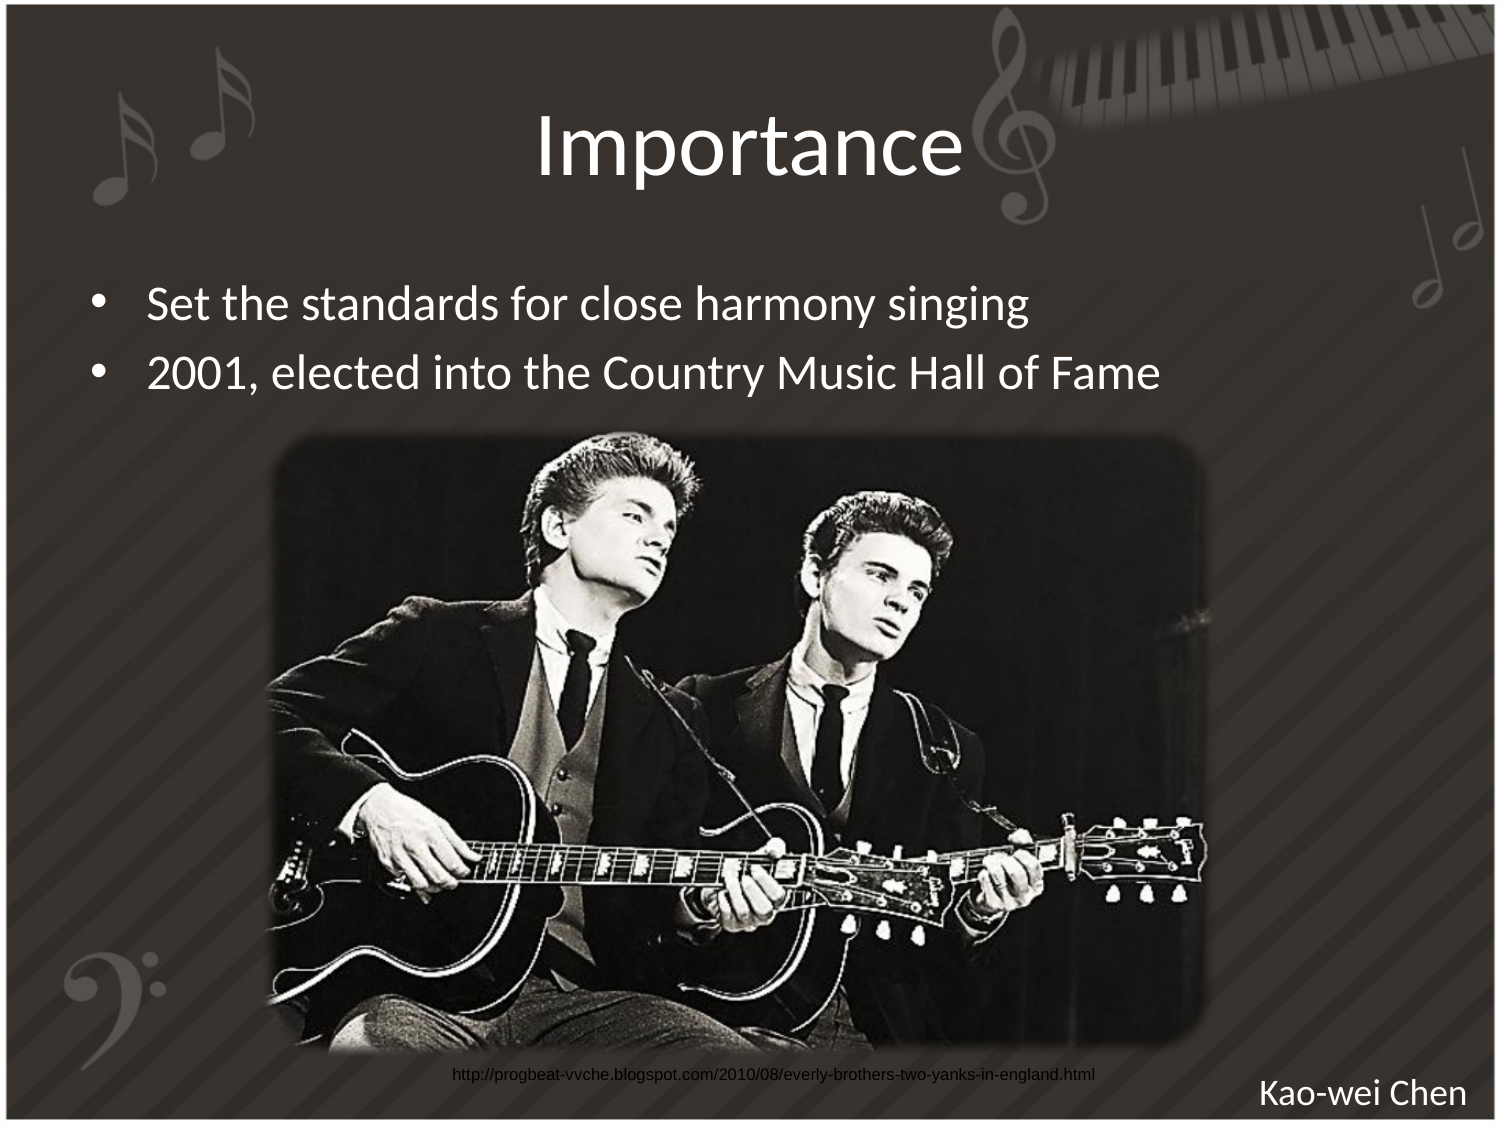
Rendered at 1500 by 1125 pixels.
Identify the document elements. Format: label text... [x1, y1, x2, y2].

text_box Kao-wei Chen [1244, 1060, 1495, 1121]
text_box http://progbeat-vvche.blogspot.com/2010/08/everly-brothers-two-yanks-in-england.html [437, 1065, 1115, 1091]
picture [0, 0, 1500, 1125]
list Set the standards for close harmony singing 2001, elected into the Country Music Hall of Fame [74, 262, 1426, 1006]
title Importance [74, 44, 1426, 233]
